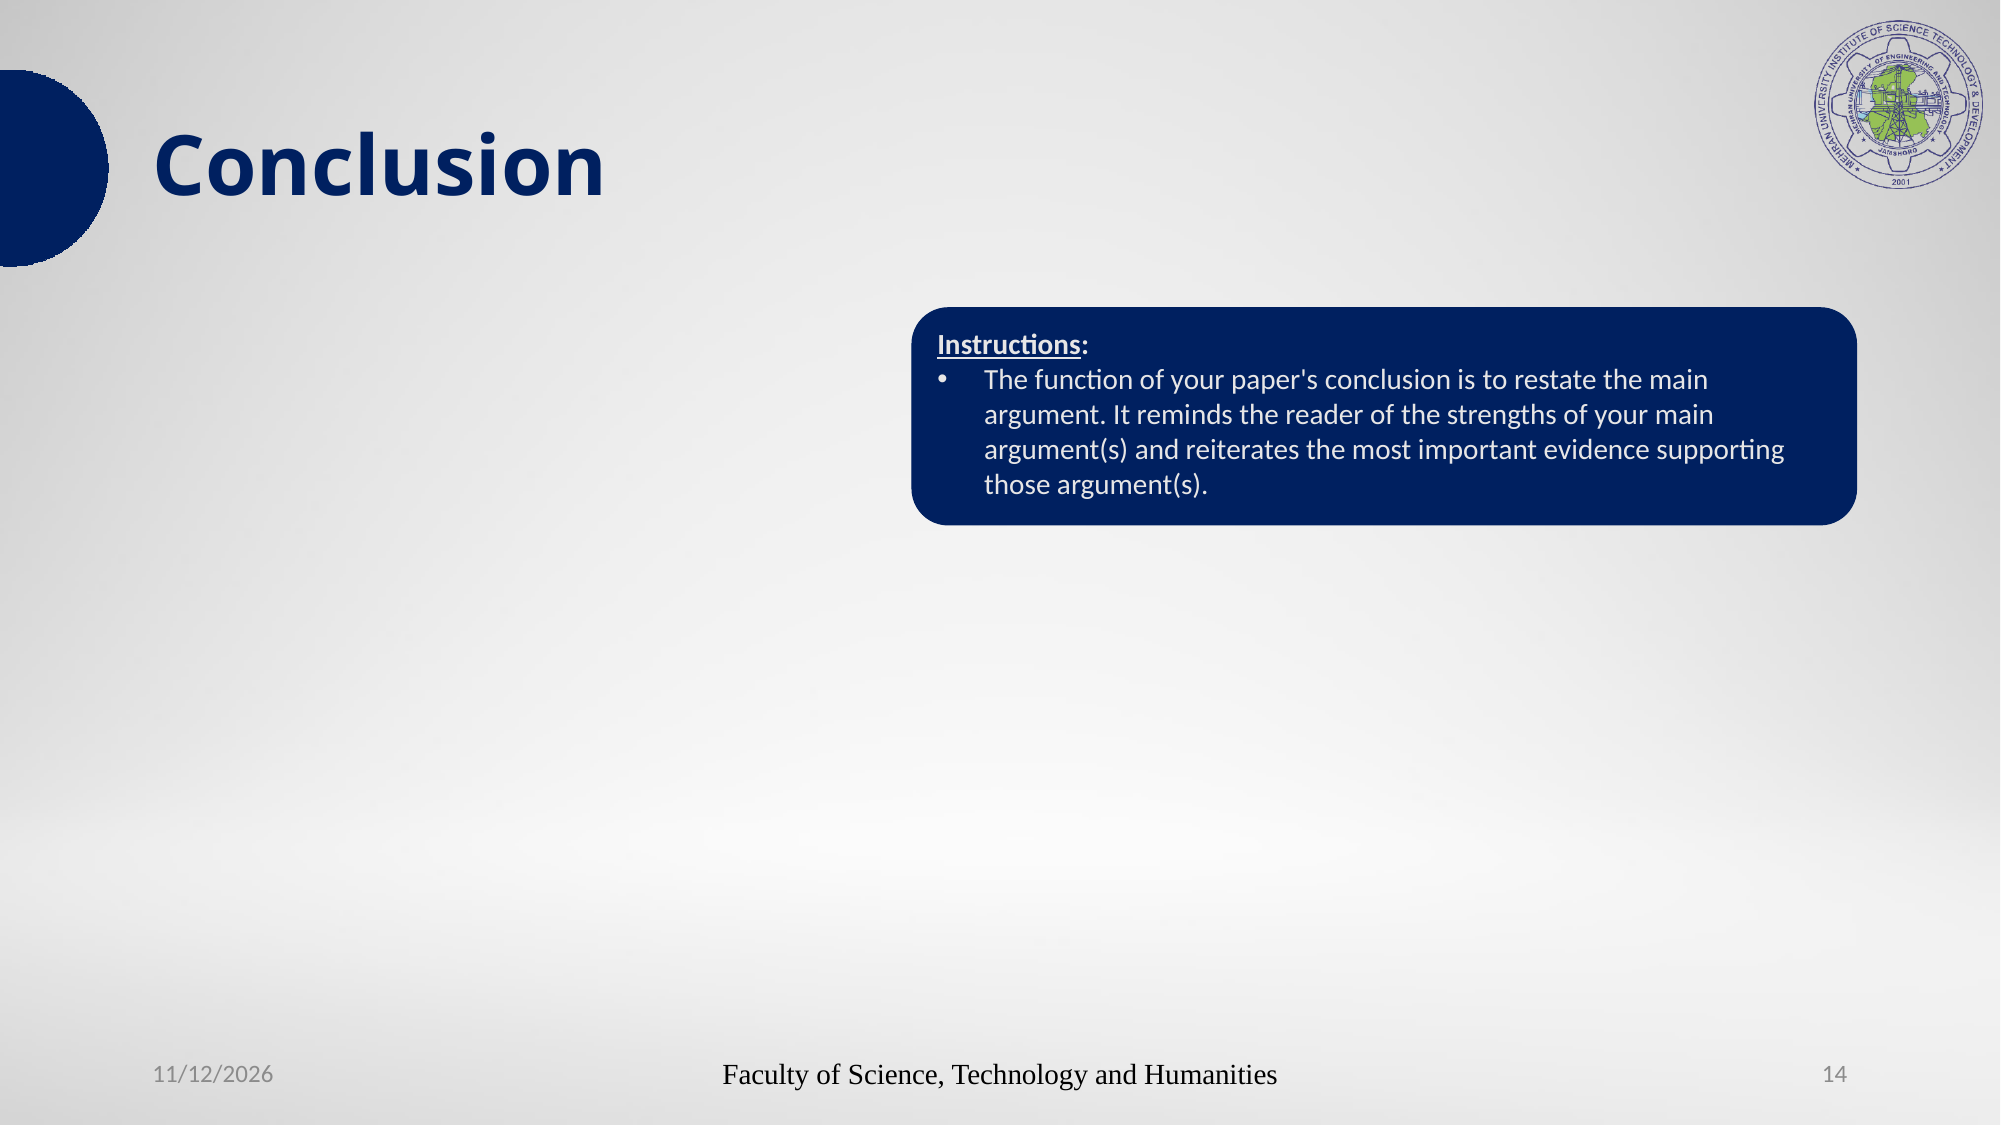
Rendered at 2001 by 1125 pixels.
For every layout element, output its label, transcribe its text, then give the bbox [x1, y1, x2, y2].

text_box [0, 70, 109, 267]
footer Faculty of Science, Technology and Humanities [662, 1042, 1338, 1103]
slide_number 14 [1412, 1042, 1863, 1103]
text_box Instructions: The function of your paper's conclusion is to restate the main argument. It reminds the reader of the strengths of your main argument(s) and reiterates the most important evidence supporting those argument(s). [911, 307, 1858, 526]
title Conclusion [137, 59, 1863, 278]
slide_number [137, 1042, 588, 1103]
picture [0, 0, 2001, 1125]
